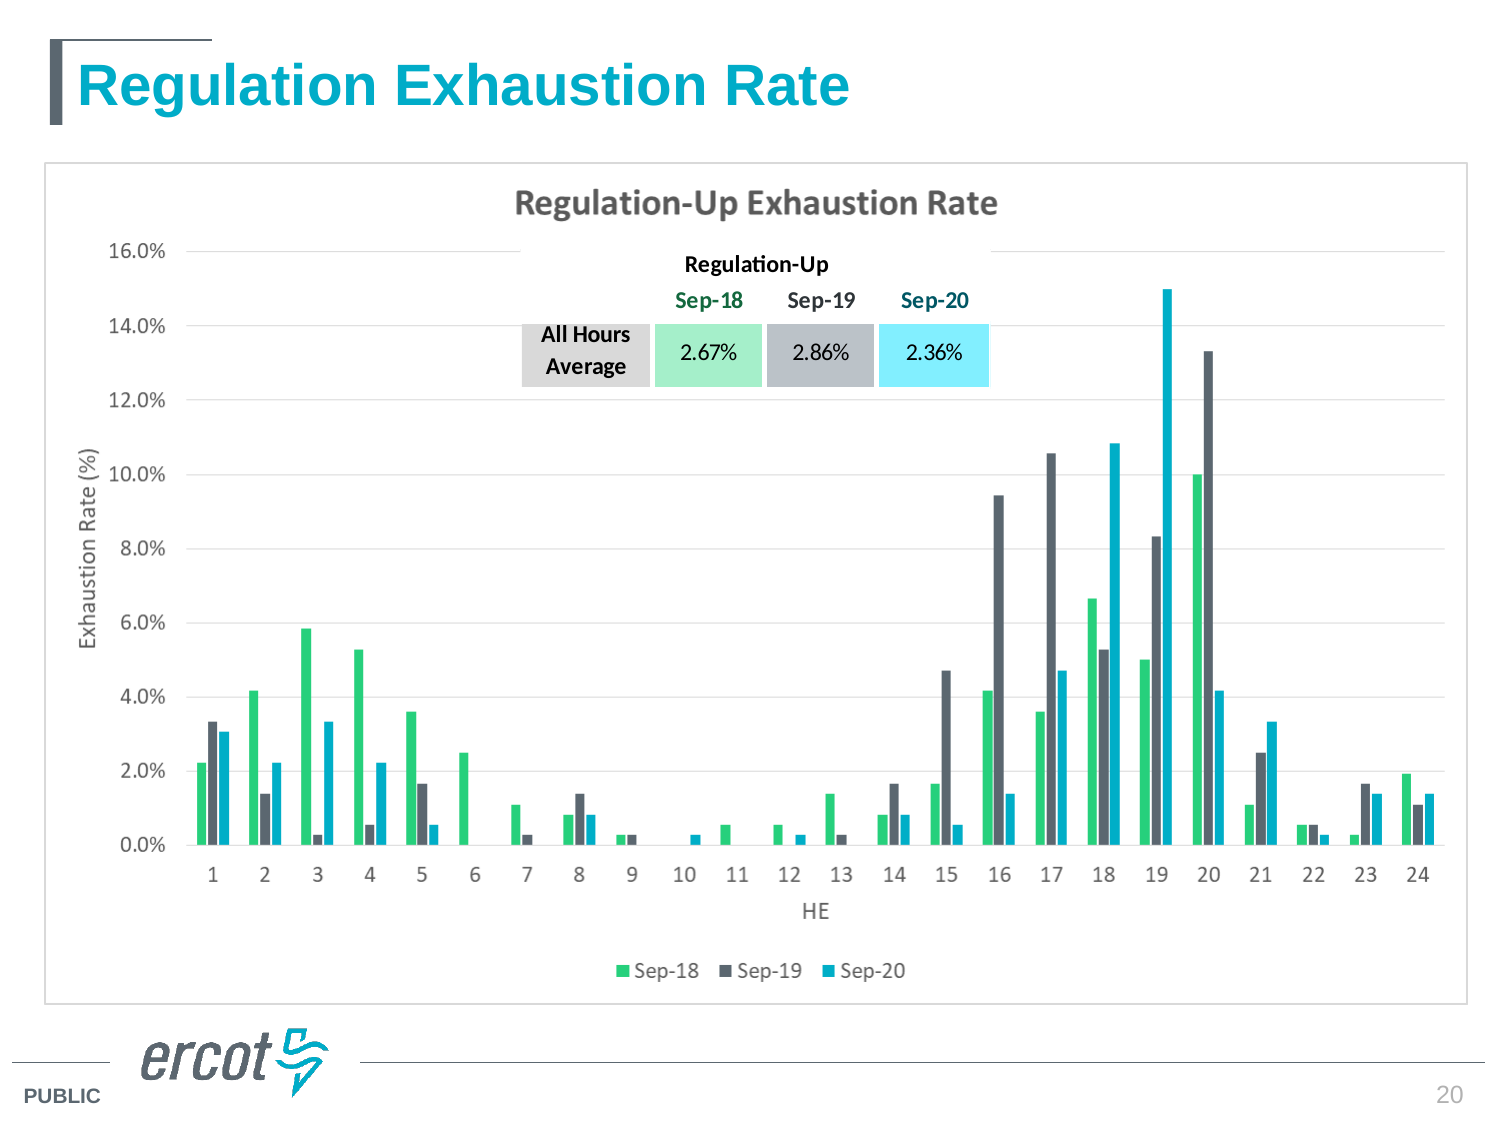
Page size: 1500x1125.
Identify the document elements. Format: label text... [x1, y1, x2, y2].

title Regulation Exhaustion Rate [62, 39, 1450, 125]
picture [44, 162, 1468, 1005]
slide_number 20 [1412, 1076, 1488, 1112]
picture [137, 1024, 332, 1100]
